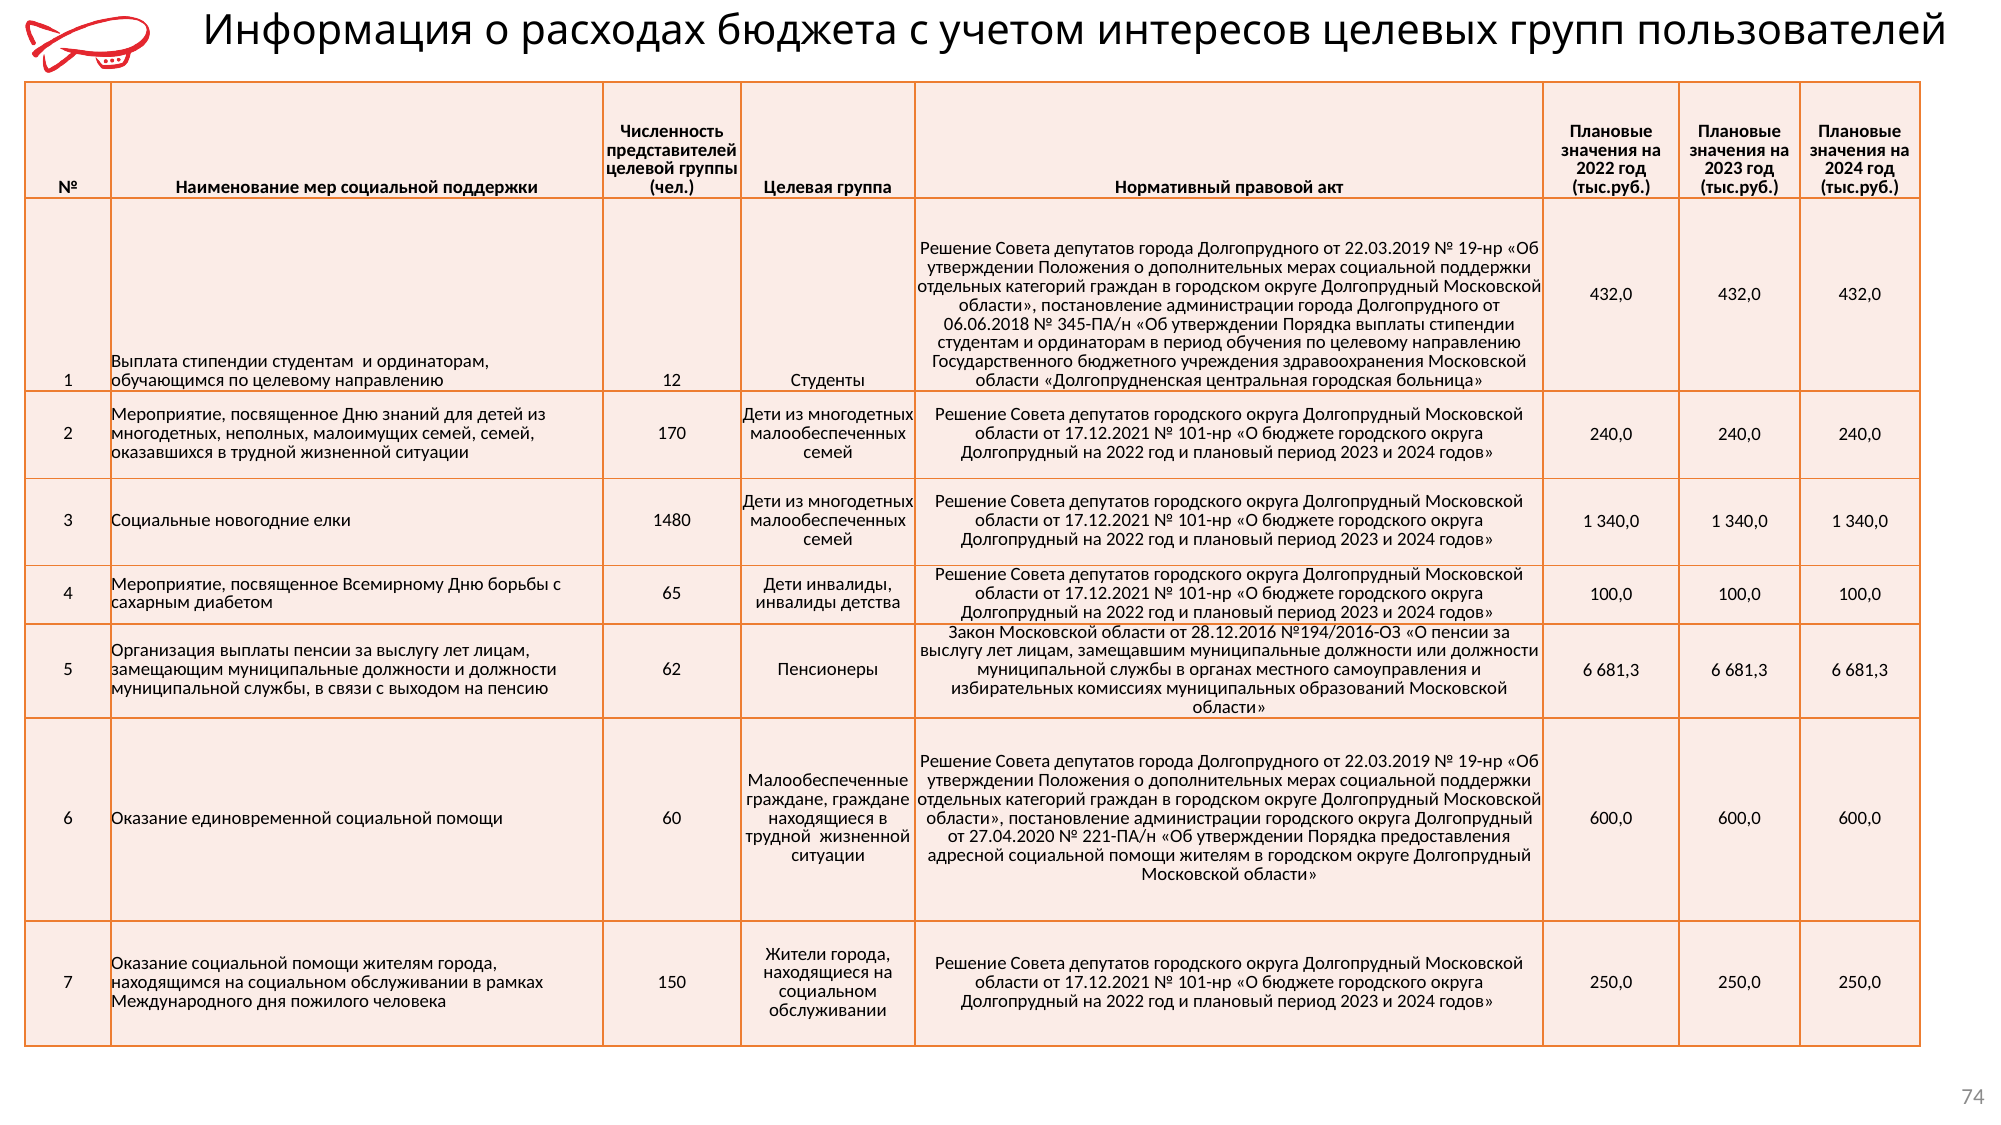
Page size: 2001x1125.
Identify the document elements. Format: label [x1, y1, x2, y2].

table_header [742, 83, 914, 197]
table_cell [112, 392, 602, 478]
table_cell [112, 566, 602, 623]
table_cell [26, 199, 110, 390]
table_header [916, 83, 1542, 197]
table_cell [604, 392, 740, 478]
table_cell [1680, 922, 1799, 1045]
table_cell [916, 392, 1542, 478]
table_cell [604, 479, 740, 565]
table_cell [1544, 625, 1678, 717]
table_cell [1801, 479, 1919, 565]
table_cell [916, 922, 1542, 1045]
table_cell [742, 392, 914, 478]
table_cell [26, 625, 110, 717]
table_cell [742, 922, 914, 1045]
table_header [112, 83, 602, 197]
table_cell [742, 566, 914, 623]
table_cell [1680, 392, 1799, 478]
table_cell [1544, 199, 1678, 390]
table_cell [916, 199, 1542, 390]
table_cell [604, 566, 740, 623]
table_cell [26, 566, 110, 623]
table_cell [604, 625, 740, 717]
table_header [604, 83, 740, 197]
table_cell [742, 479, 914, 565]
table_cell [604, 719, 740, 920]
title [150, 26, 2000, 87]
table_cell [26, 392, 110, 478]
slide_number [1550, 1065, 2000, 1125]
table_cell [1801, 922, 1919, 1045]
table_cell [1544, 479, 1678, 565]
table_cell [112, 719, 602, 920]
picture [24, 16, 151, 74]
table_header [1680, 83, 1799, 197]
table_cell [26, 479, 110, 565]
table_cell [604, 922, 740, 1045]
table_cell [112, 625, 602, 717]
table_cell [1801, 719, 1919, 920]
table_cell [1544, 392, 1678, 478]
table_cell [1544, 719, 1678, 920]
table_cell [742, 719, 914, 920]
table_cell [1801, 566, 1919, 623]
table_cell [1680, 625, 1799, 717]
table_cell [1680, 479, 1799, 565]
table_cell [916, 719, 1542, 920]
table_cell [916, 566, 1542, 623]
table_cell [1680, 566, 1799, 623]
table_header [1801, 83, 1919, 197]
table_cell [1680, 199, 1799, 390]
table_cell [112, 479, 602, 565]
table_cell [916, 479, 1542, 565]
table_cell [26, 922, 110, 1045]
table_cell [26, 719, 110, 920]
table_cell [1680, 719, 1799, 920]
table_cell [1544, 922, 1678, 1045]
table_cell [112, 199, 602, 390]
table_cell [1801, 392, 1919, 478]
table_cell [742, 199, 914, 390]
table_cell [1801, 625, 1919, 717]
table_header [1544, 83, 1678, 197]
table_cell [742, 625, 914, 717]
table_cell [1801, 199, 1919, 390]
table_header [26, 83, 110, 197]
table_cell [112, 922, 602, 1045]
table_cell [916, 625, 1542, 717]
table_cell [1544, 566, 1678, 623]
table_cell [604, 199, 740, 390]
